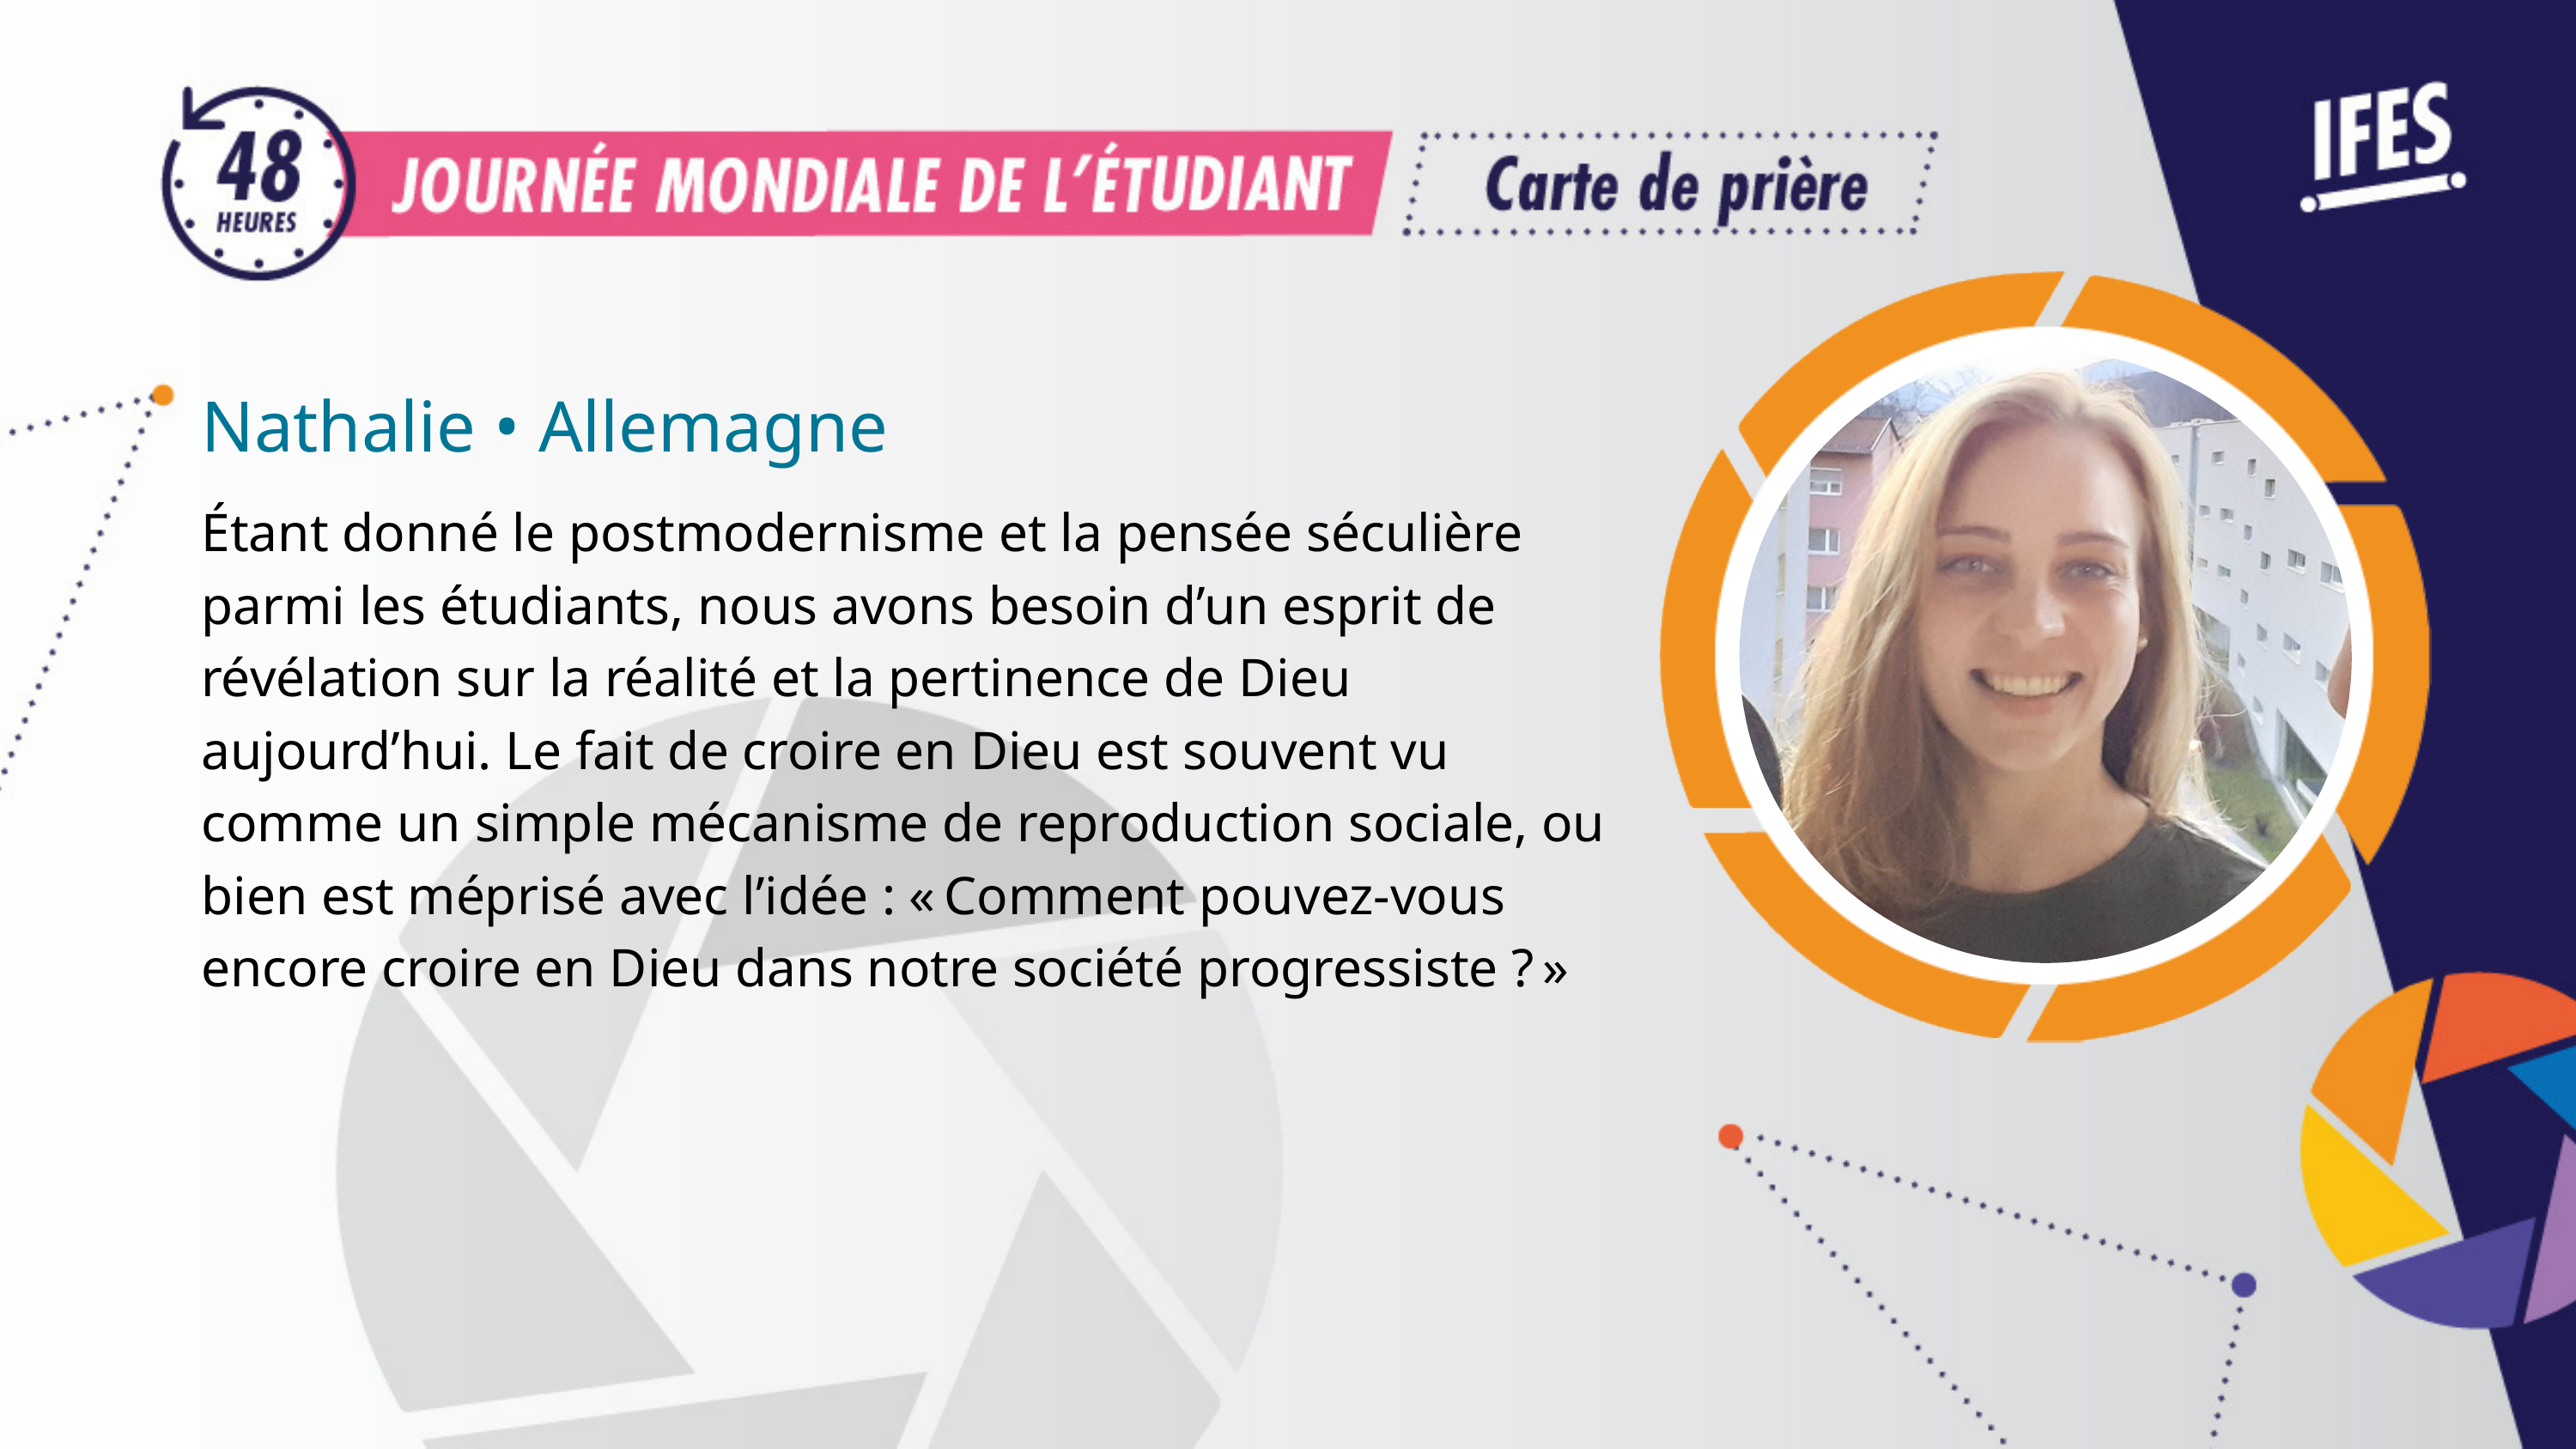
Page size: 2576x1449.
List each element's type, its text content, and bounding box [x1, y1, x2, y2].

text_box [1739, 350, 2353, 964]
picture [0, 0, 2576, 1449]
text_box Étant donné le postmodernisme et la pensée séculière parmi les étudiants, nous avons besoin d’un esprit de révélation sur la réalité et la pertinence de Dieu aujourd’hui. Le fait de croire en Dieu est souvent vu comme un simple mécanisme de reproduction sociale, ou bien est méprisé avec l’idée : « Comment pouvez-vous encore croire en Dieu dans notre société progressiste ? » [201, 489, 1619, 997]
text_box Nathalie • Allemagne [201, 368, 1466, 466]
